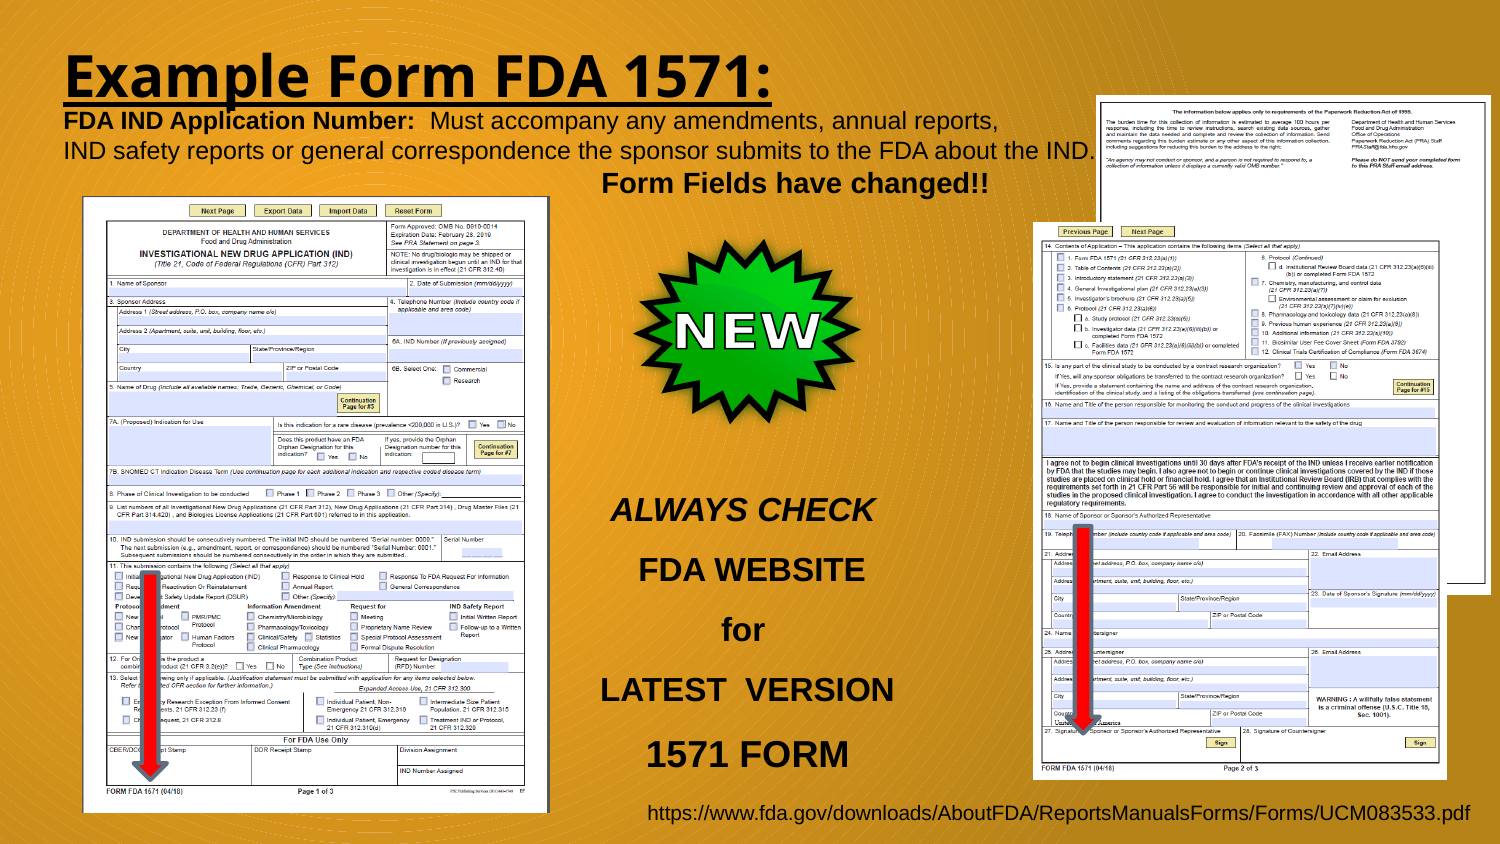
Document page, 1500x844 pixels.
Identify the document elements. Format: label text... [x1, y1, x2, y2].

text_box FDA IND Application Number: Must accompany any amendments, annual reports, IND safety reports or general correspondence the sponsor submits to the FDA about the IND. Form Fields have changed!! ALWAYS CHECK FDA WEBSITE for LATEST VERSION 1571 FORM [48, 96, 1447, 813]
picture [82, 195, 551, 813]
text_box Example Form FDA 1571: [48, 32, 1035, 96]
picture [621, 229, 875, 436]
text_box https://www.fda.gov/downloads/AboutFDA/ReportsManualsForms/Forms/UCM083533.pdf [632, 792, 1500, 832]
picture [1032, 95, 1491, 781]
